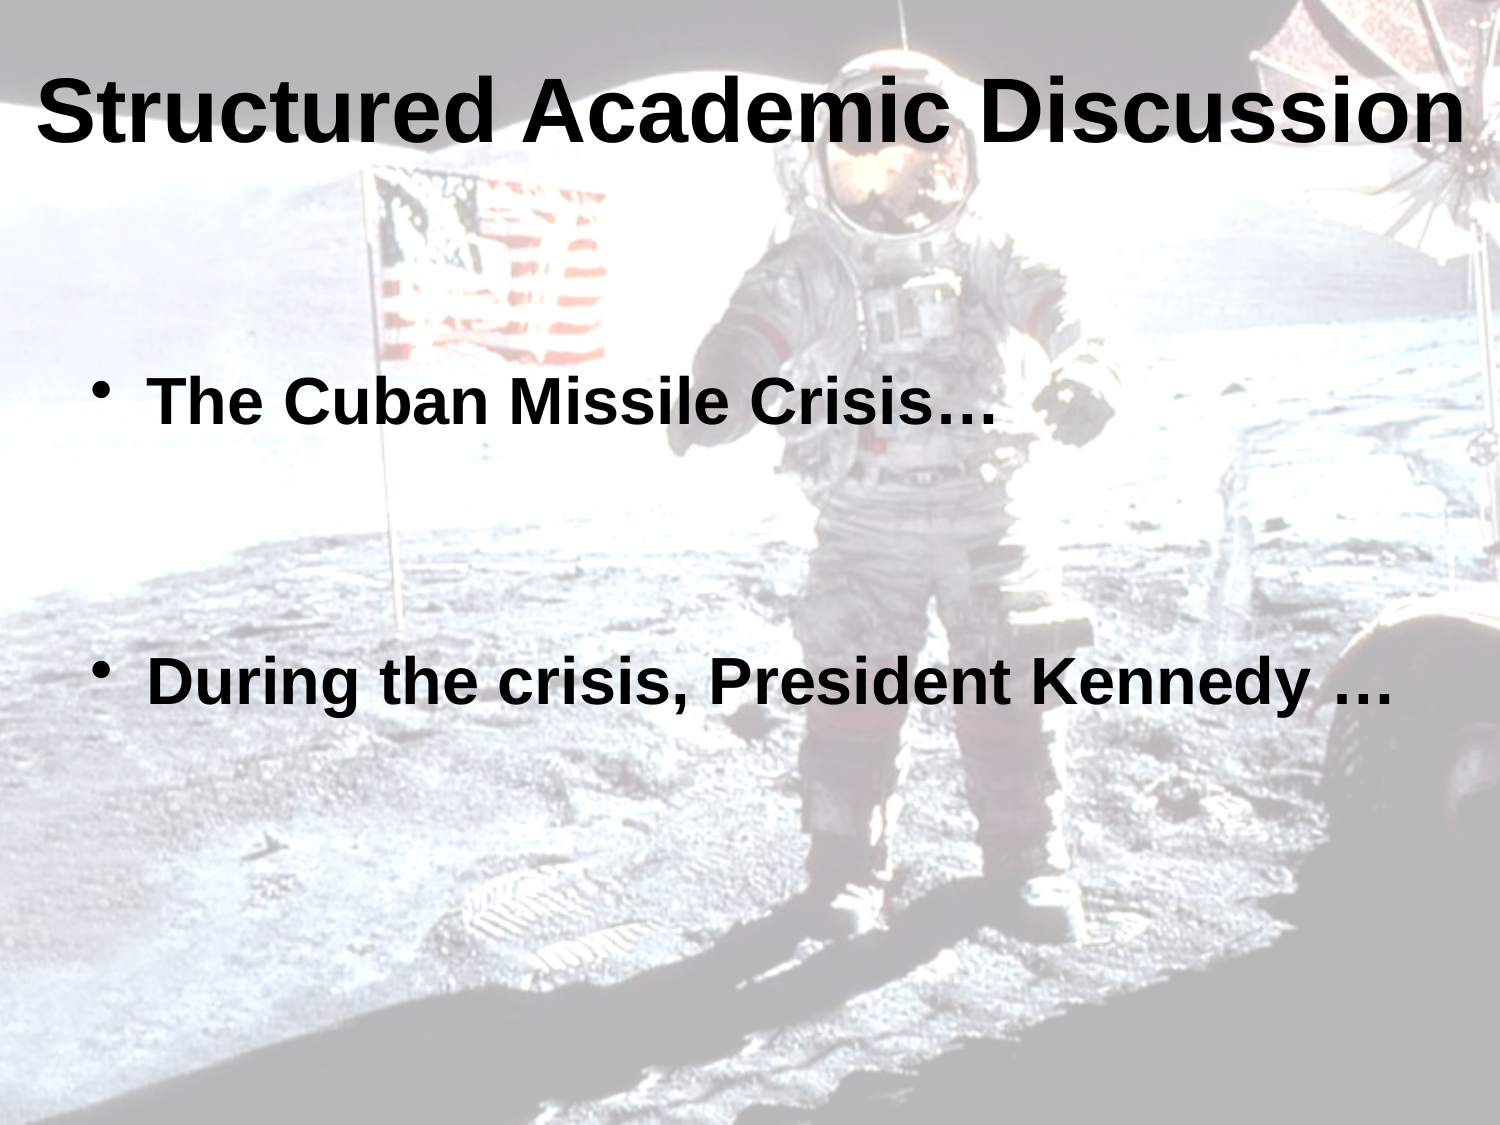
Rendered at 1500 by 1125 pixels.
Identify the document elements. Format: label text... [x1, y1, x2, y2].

list The Cuban Missile Crisis… During the crisis, President Kennedy … [75, 350, 1425, 1005]
title Structured Academic Discussion [2, 12, 1500, 200]
